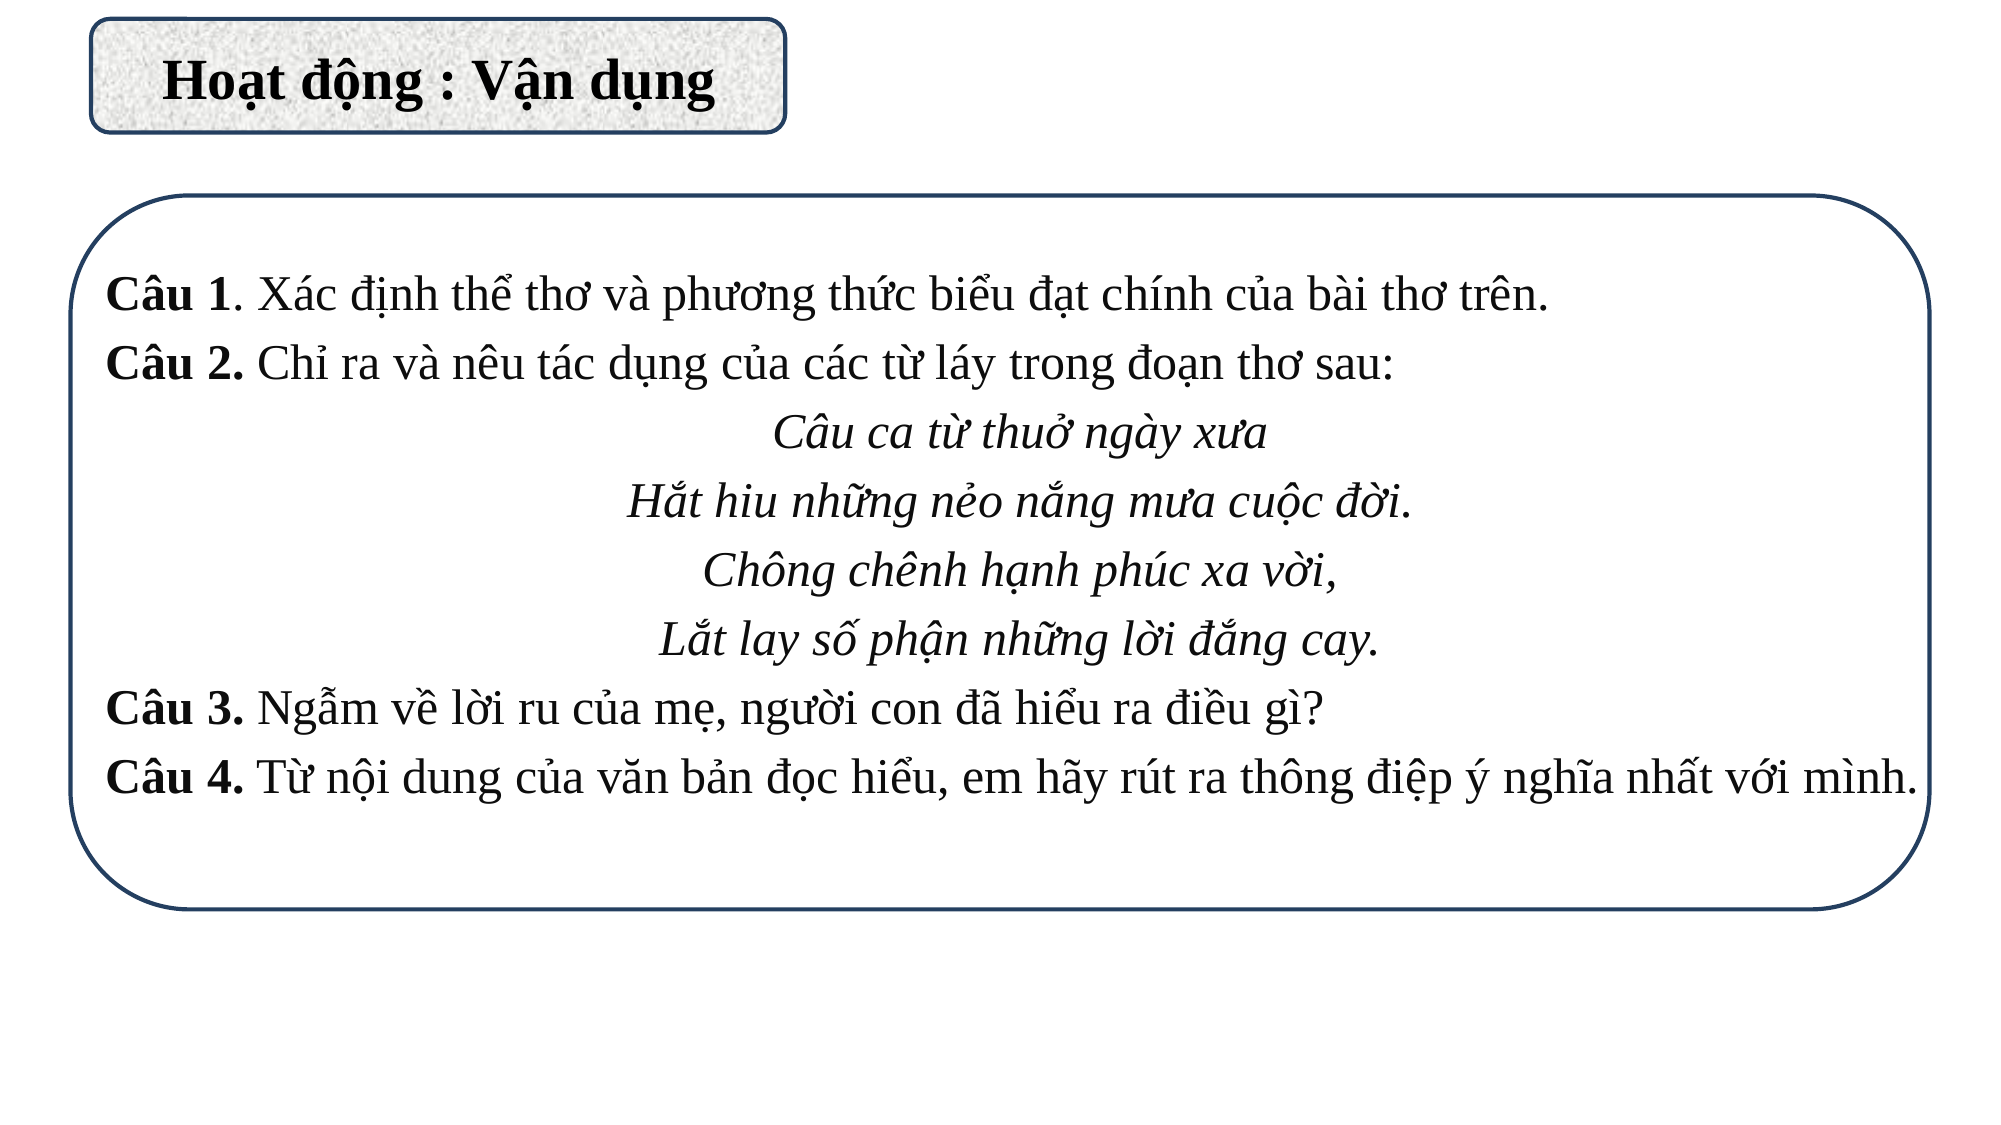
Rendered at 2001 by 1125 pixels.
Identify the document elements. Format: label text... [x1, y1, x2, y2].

text_box [93, 195, 1907, 244]
text_box [70, 247, 1928, 910]
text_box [28, 18, 786, 133]
text_box Câu 1. Xác định thể thơ và phương thức biểu đạt chính của bài thơ trên. Câu 2. Chỉ ra và nêu tác dụng của các từ láy trong đoạn thơ sau: Câu ca từ thuở ngày xưa Hắt hiu những nẻo nắng mưa cuộc đời. Chông chênh hạnh phúc xa vời, Lắt lay số phận những lời đắng cay. Câu 3. Ngẫm về lời ru của mẹ, người con đã hiểu ra điều gì? Câu 4. Từ nội dung của văn bản đọc hiểu, em hãy rút ra thông điệp ý nghĩa nhất với mình. [91, 244, 1950, 811]
